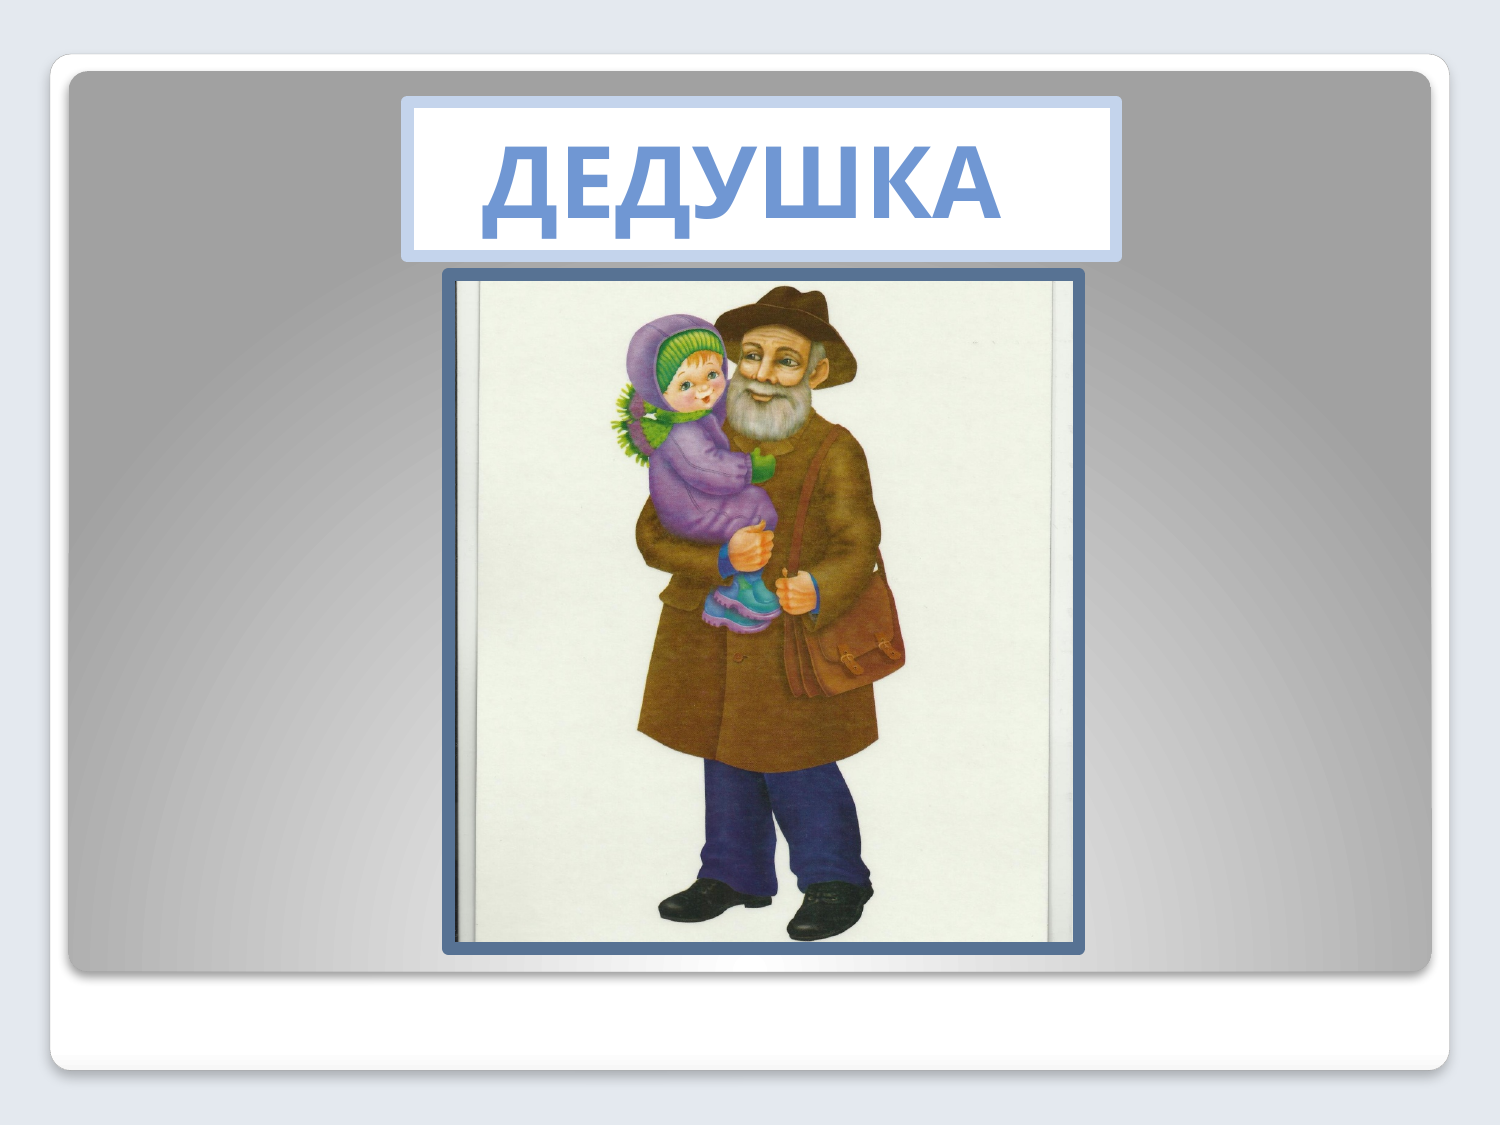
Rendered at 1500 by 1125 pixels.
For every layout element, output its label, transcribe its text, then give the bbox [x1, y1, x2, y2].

title ДЕДУШКА [407, 101, 1117, 257]
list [454, 280, 1073, 943]
